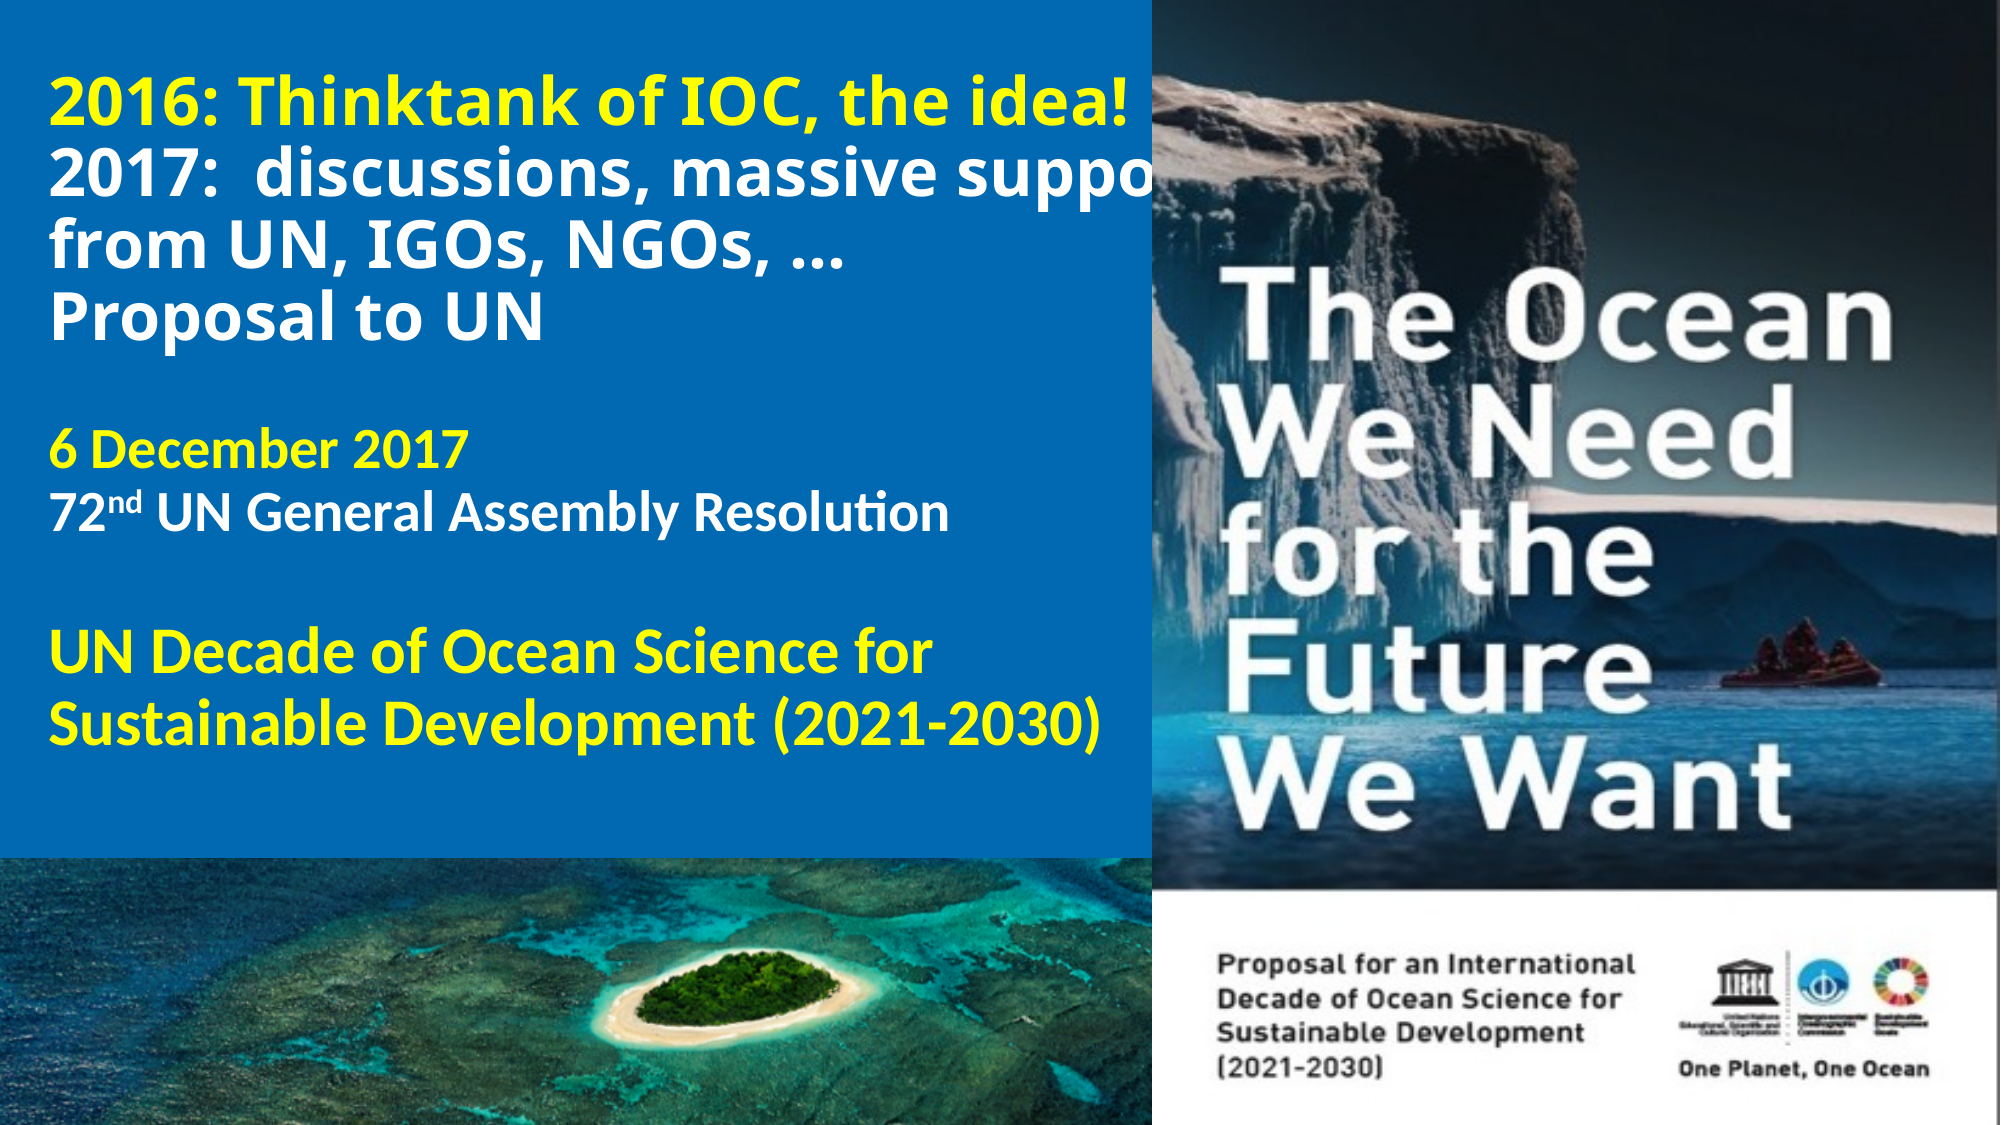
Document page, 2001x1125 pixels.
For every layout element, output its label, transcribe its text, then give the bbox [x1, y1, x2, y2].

text_box [0, 0, 1152, 325]
text_box 2016: Thinktank of IOC, the idea! 2017: discussions, massive support from UN, IGOs, NGOs, … Proposal to UN 6 December 2017 72nd UN General Assembly Resolution UN Decade of Ocean Science for Sustainable Development (2021-2030) [33, 59, 1152, 308]
picture [0, 0, 2000, 1125]
